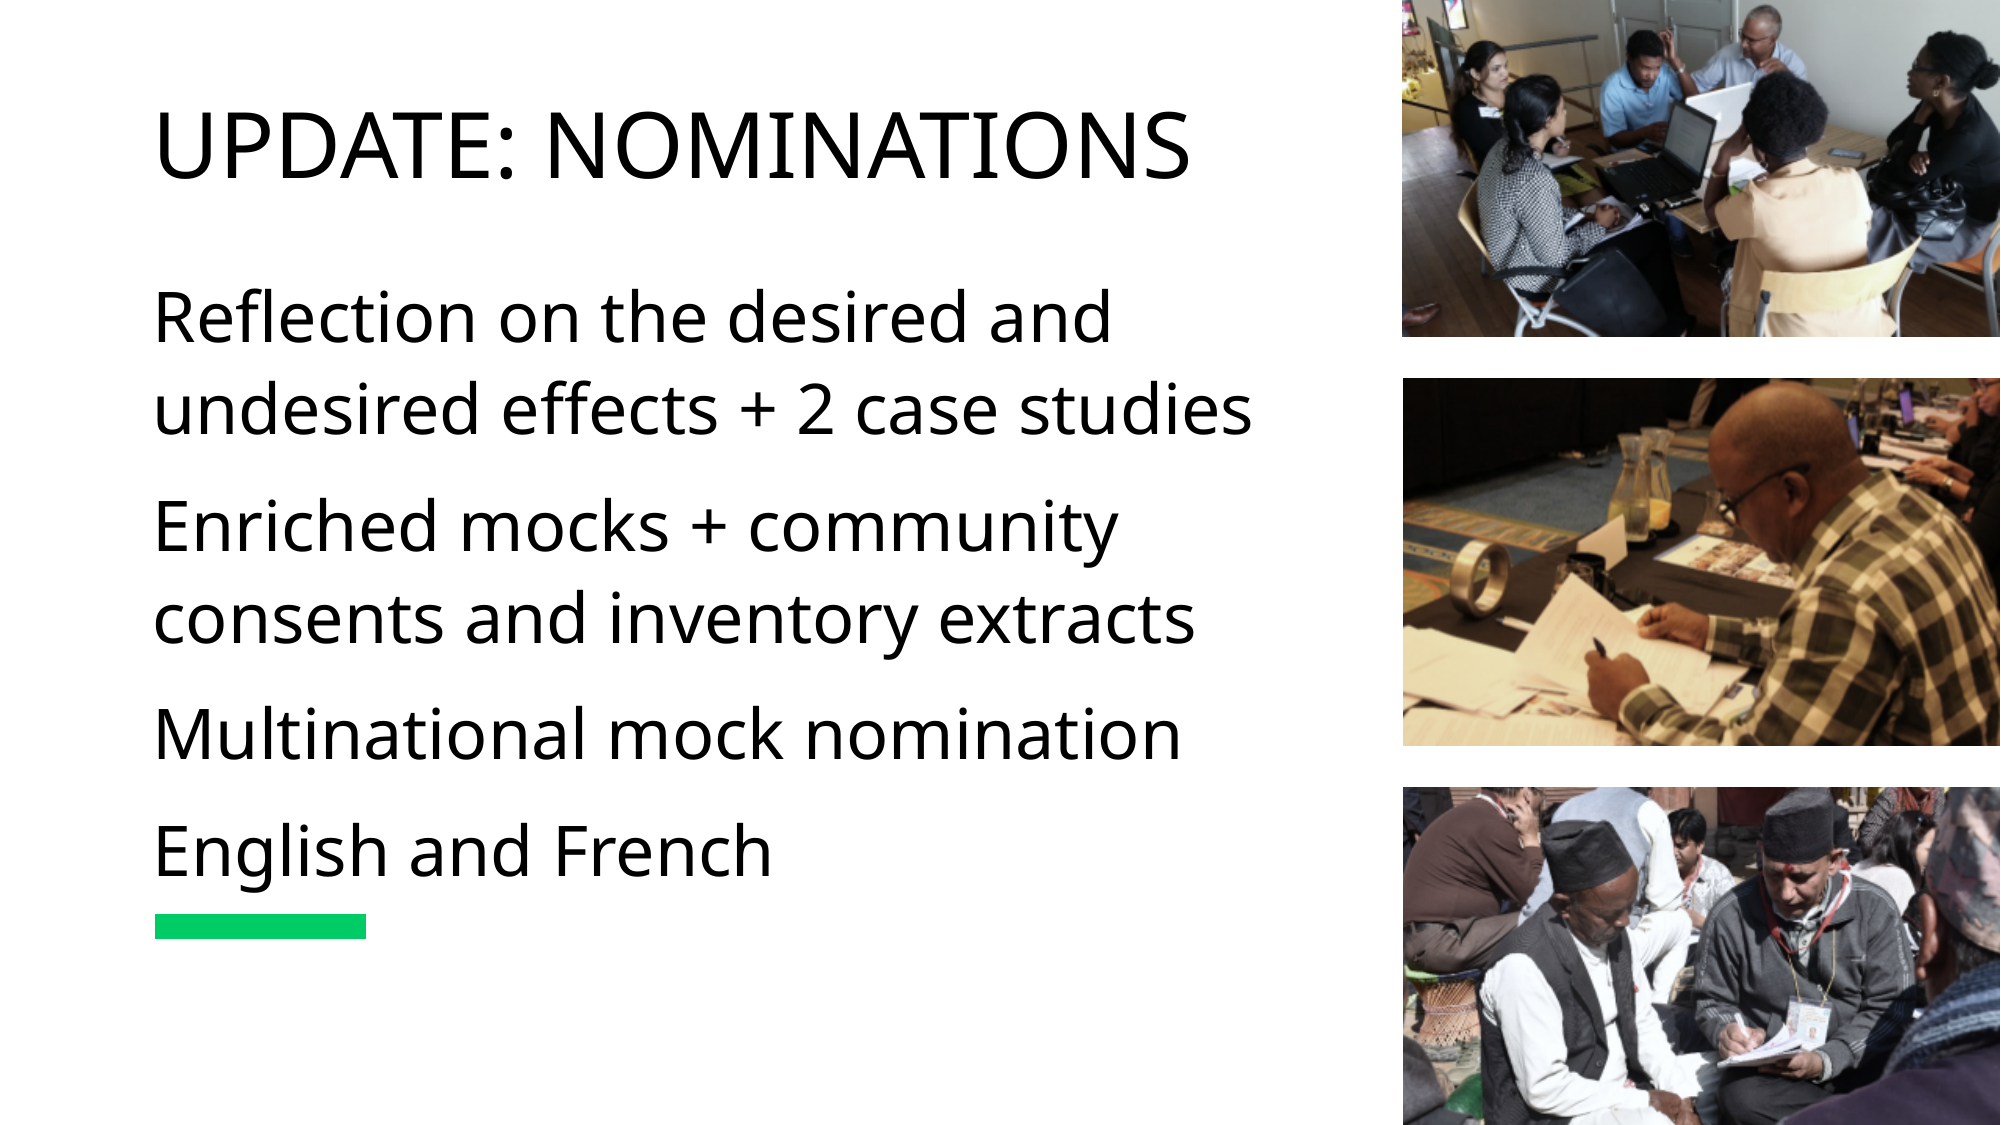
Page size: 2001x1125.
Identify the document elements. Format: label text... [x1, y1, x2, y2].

picture [1403, 378, 2000, 746]
list Reflection on the desired and undesired effects + 2 case studies Enriched mocks + community consents and inventory extracts Multinational mock nomination English and French [137, 256, 1352, 899]
picture [1403, 787, 2000, 1125]
picture [1402, 0, 2000, 337]
title Update: Nominations [137, 59, 1402, 238]
